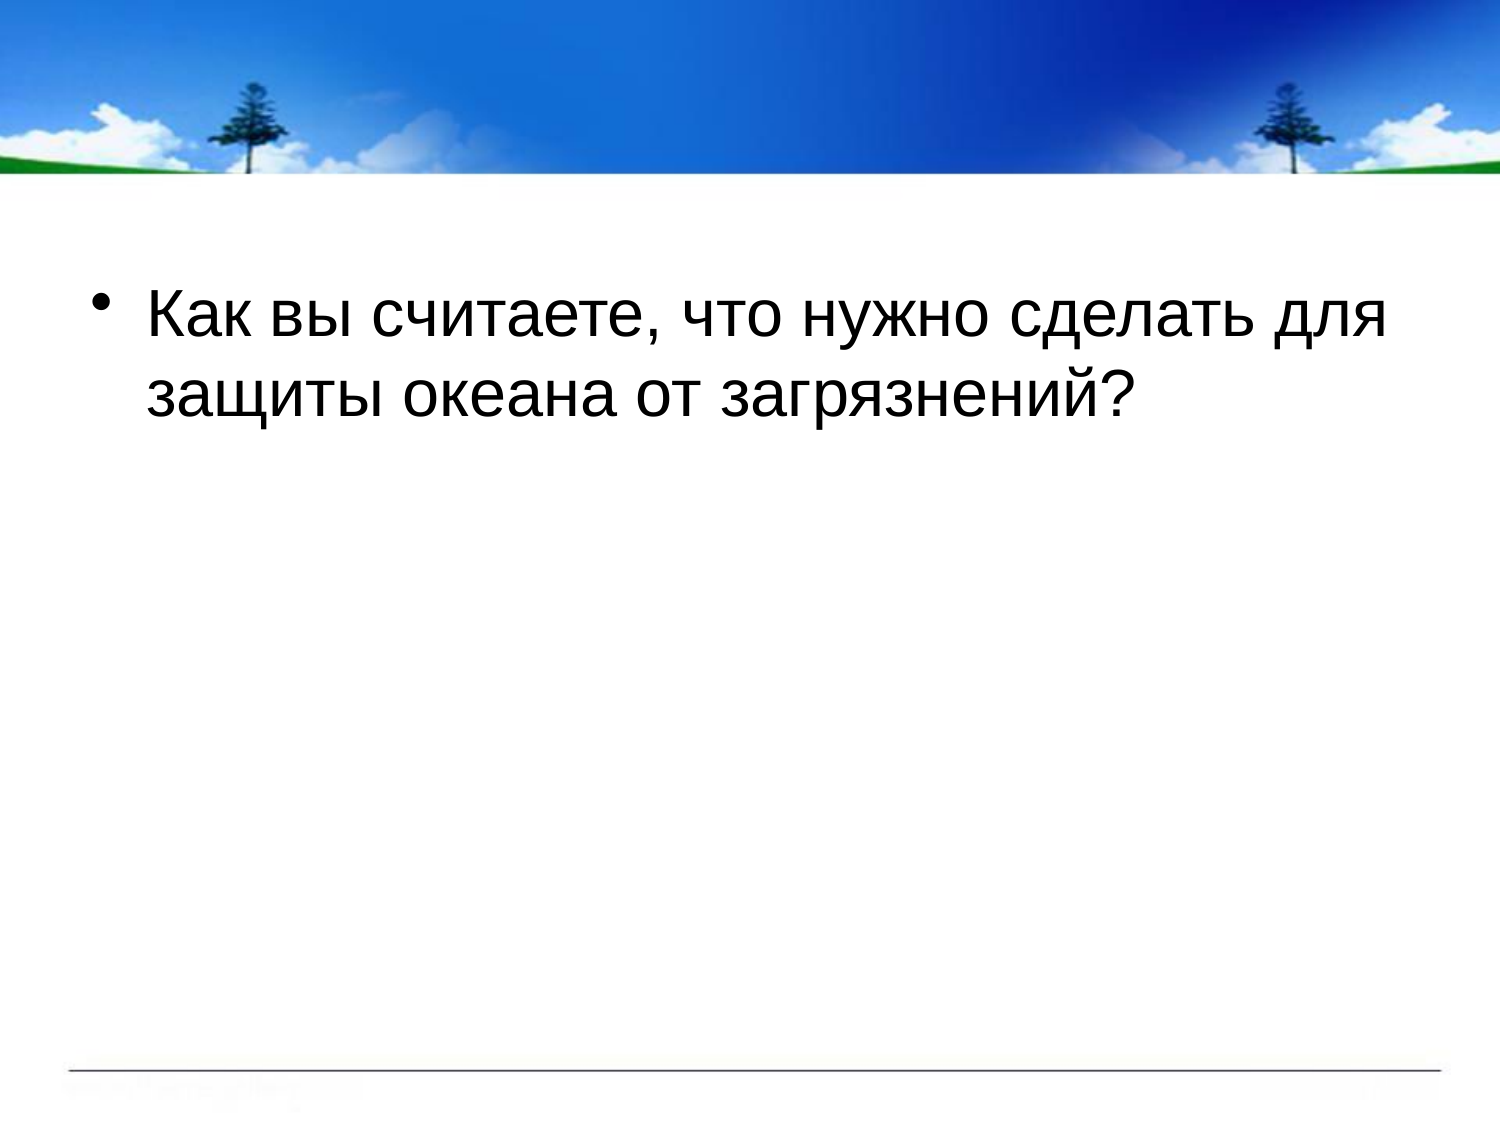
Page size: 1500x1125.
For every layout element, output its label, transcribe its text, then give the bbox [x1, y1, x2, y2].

list Как вы считаете, что нужно сделать для защиты океана от загрязнений? [74, 262, 1426, 1006]
picture [0, 0, 1500, 1125]
